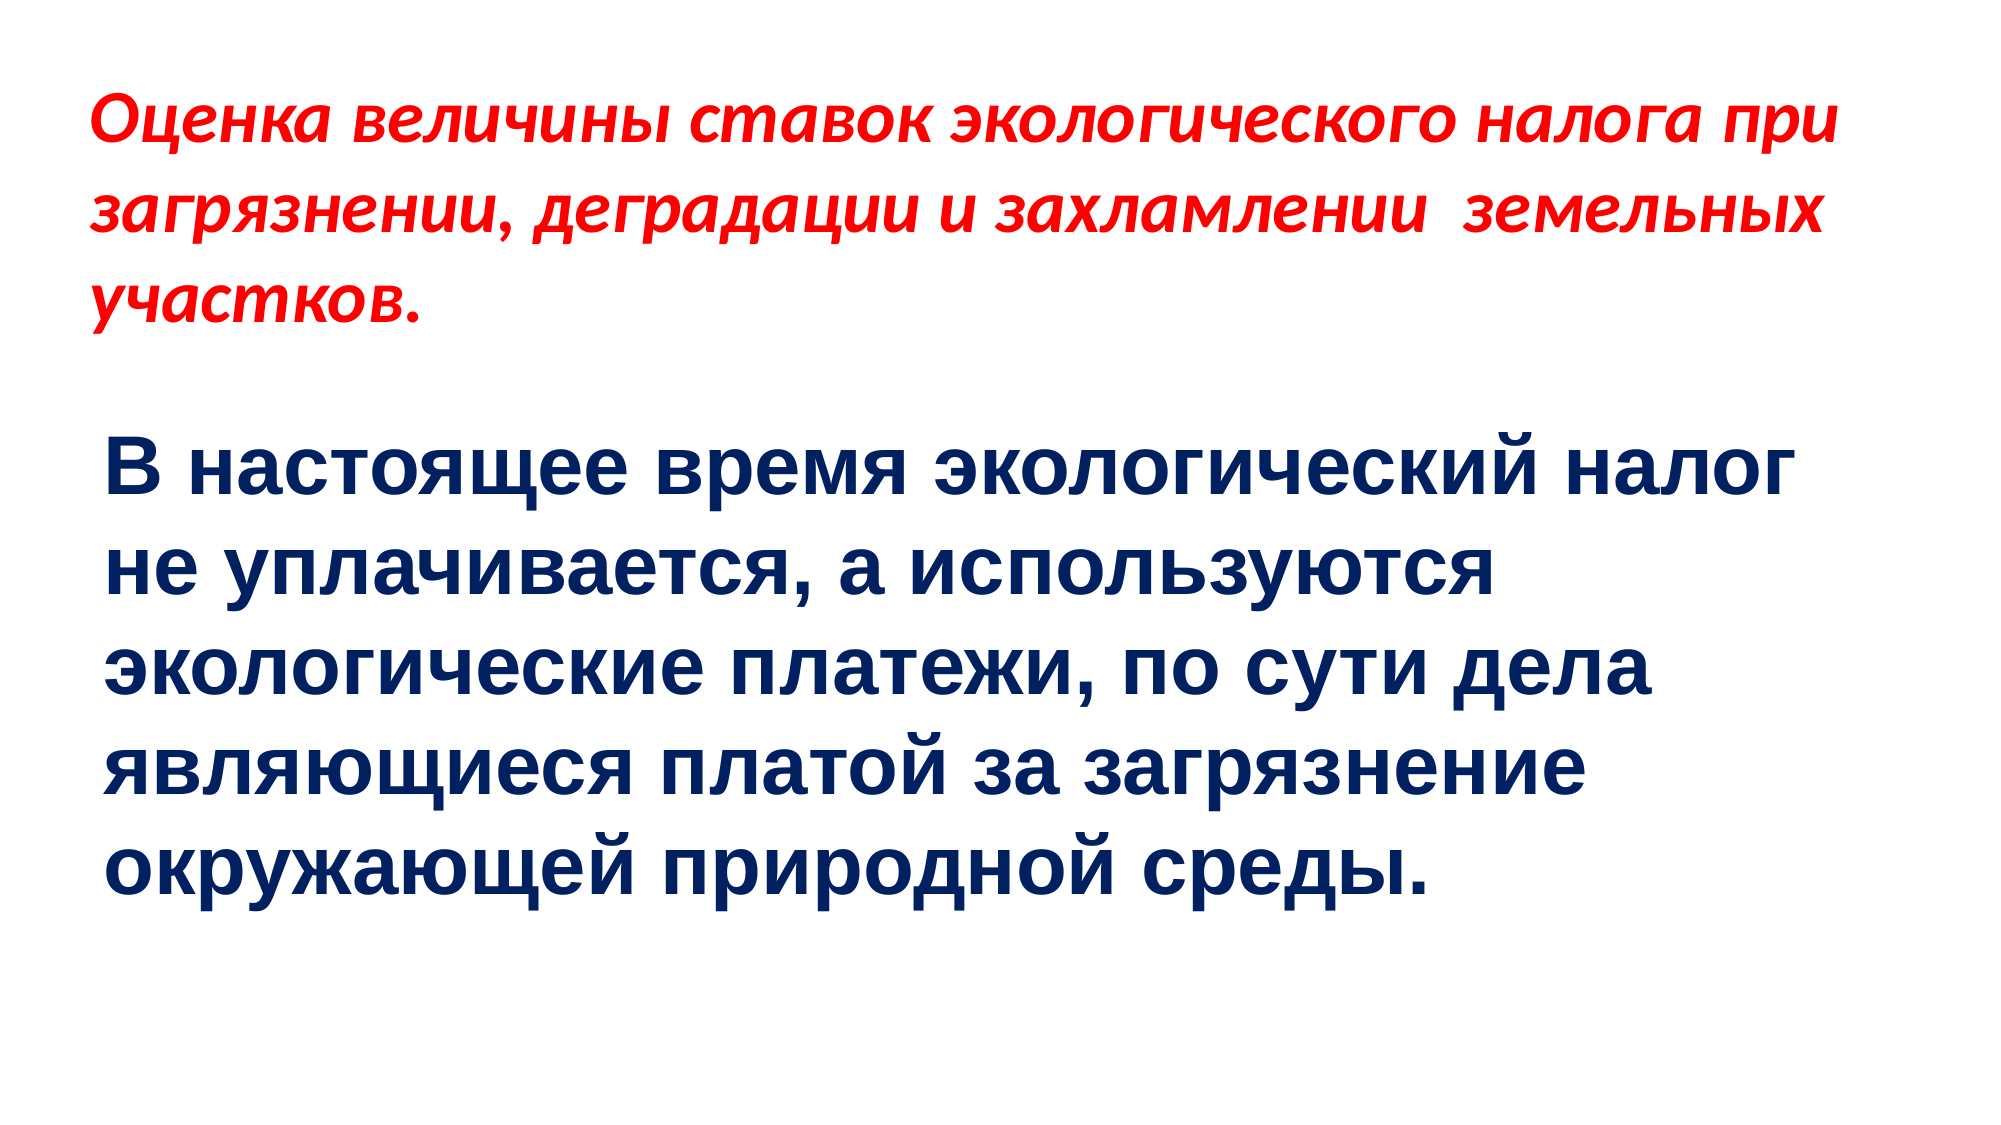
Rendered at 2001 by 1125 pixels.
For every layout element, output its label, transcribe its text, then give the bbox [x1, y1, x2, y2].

text_box Оценка величины ставок экологического налога при загрязнении, деградации и захламлении земельных участков. [74, 60, 1916, 346]
text_box В настоящее время экологический налог не уплачивается, а используются экологические платежи, по сути дела являющиеся платой за загрязнение окружающей природной среды. [88, 403, 1916, 919]
